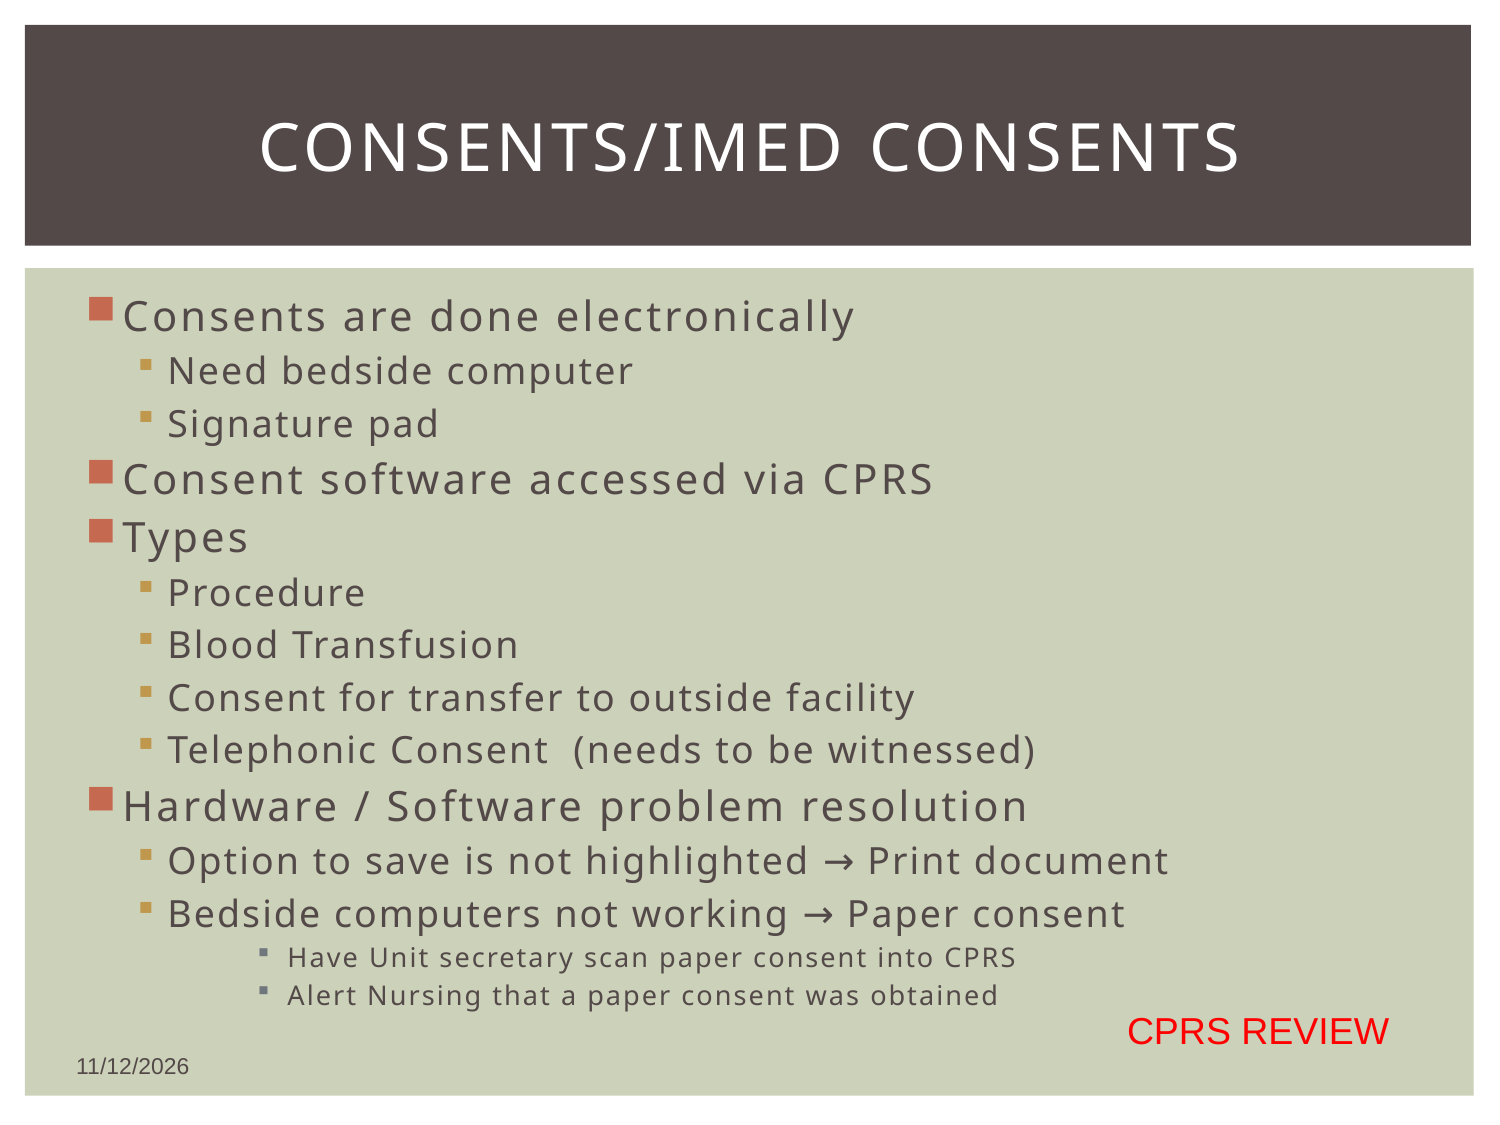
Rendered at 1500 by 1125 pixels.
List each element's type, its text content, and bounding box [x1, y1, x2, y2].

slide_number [60, 1042, 411, 1088]
title Consents/Imed consents [62, 58, 1438, 232]
list Consents are done electronically Need bedside computer Signature pad Consent software accessed via CPRS Types Procedure Blood Transfusion Consent for transfer to outside facility Telephonic Consent (needs to be witnessed) Hardware / Software problem resolution Option to save is not highlighted → Print document Bedside computers not working → Paper consent Have Unit secretary scan paper consent into CPRS Alert Nursing that a paper consent was obtained [62, 282, 1442, 1061]
text_box CPRS REVIEW [1112, 999, 1413, 1060]
